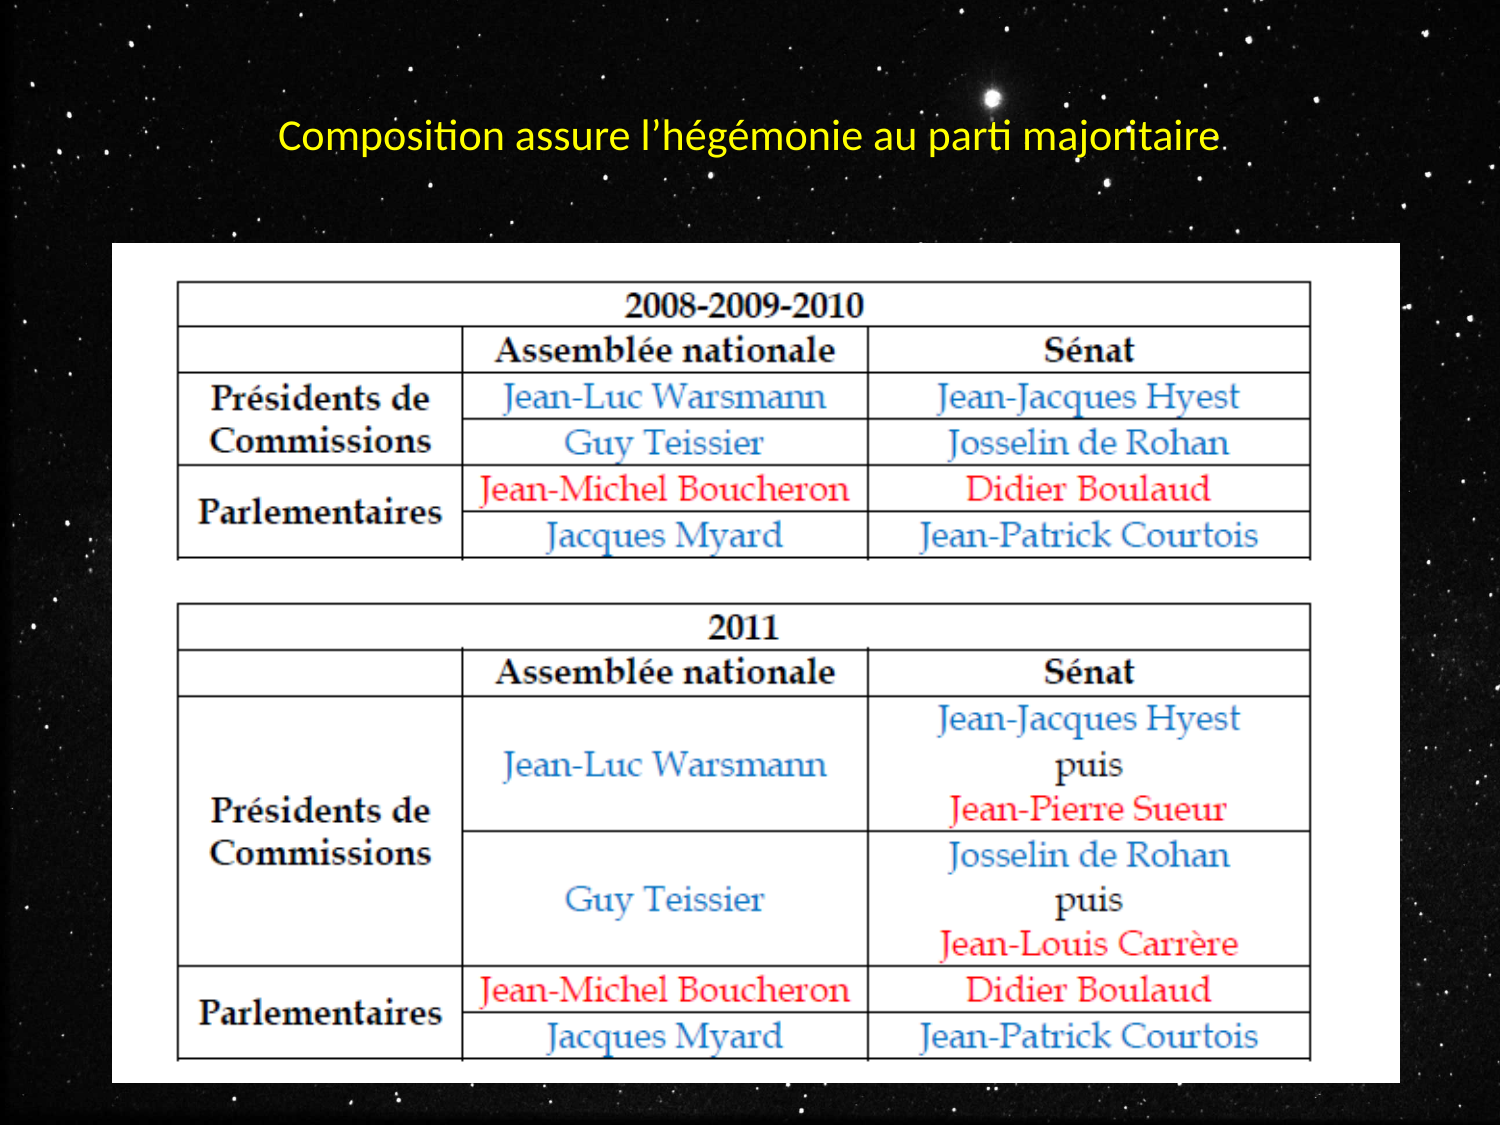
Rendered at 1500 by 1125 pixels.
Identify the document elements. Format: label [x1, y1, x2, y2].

picture [0, 0, 1500, 1125]
list [111, 243, 1400, 1083]
